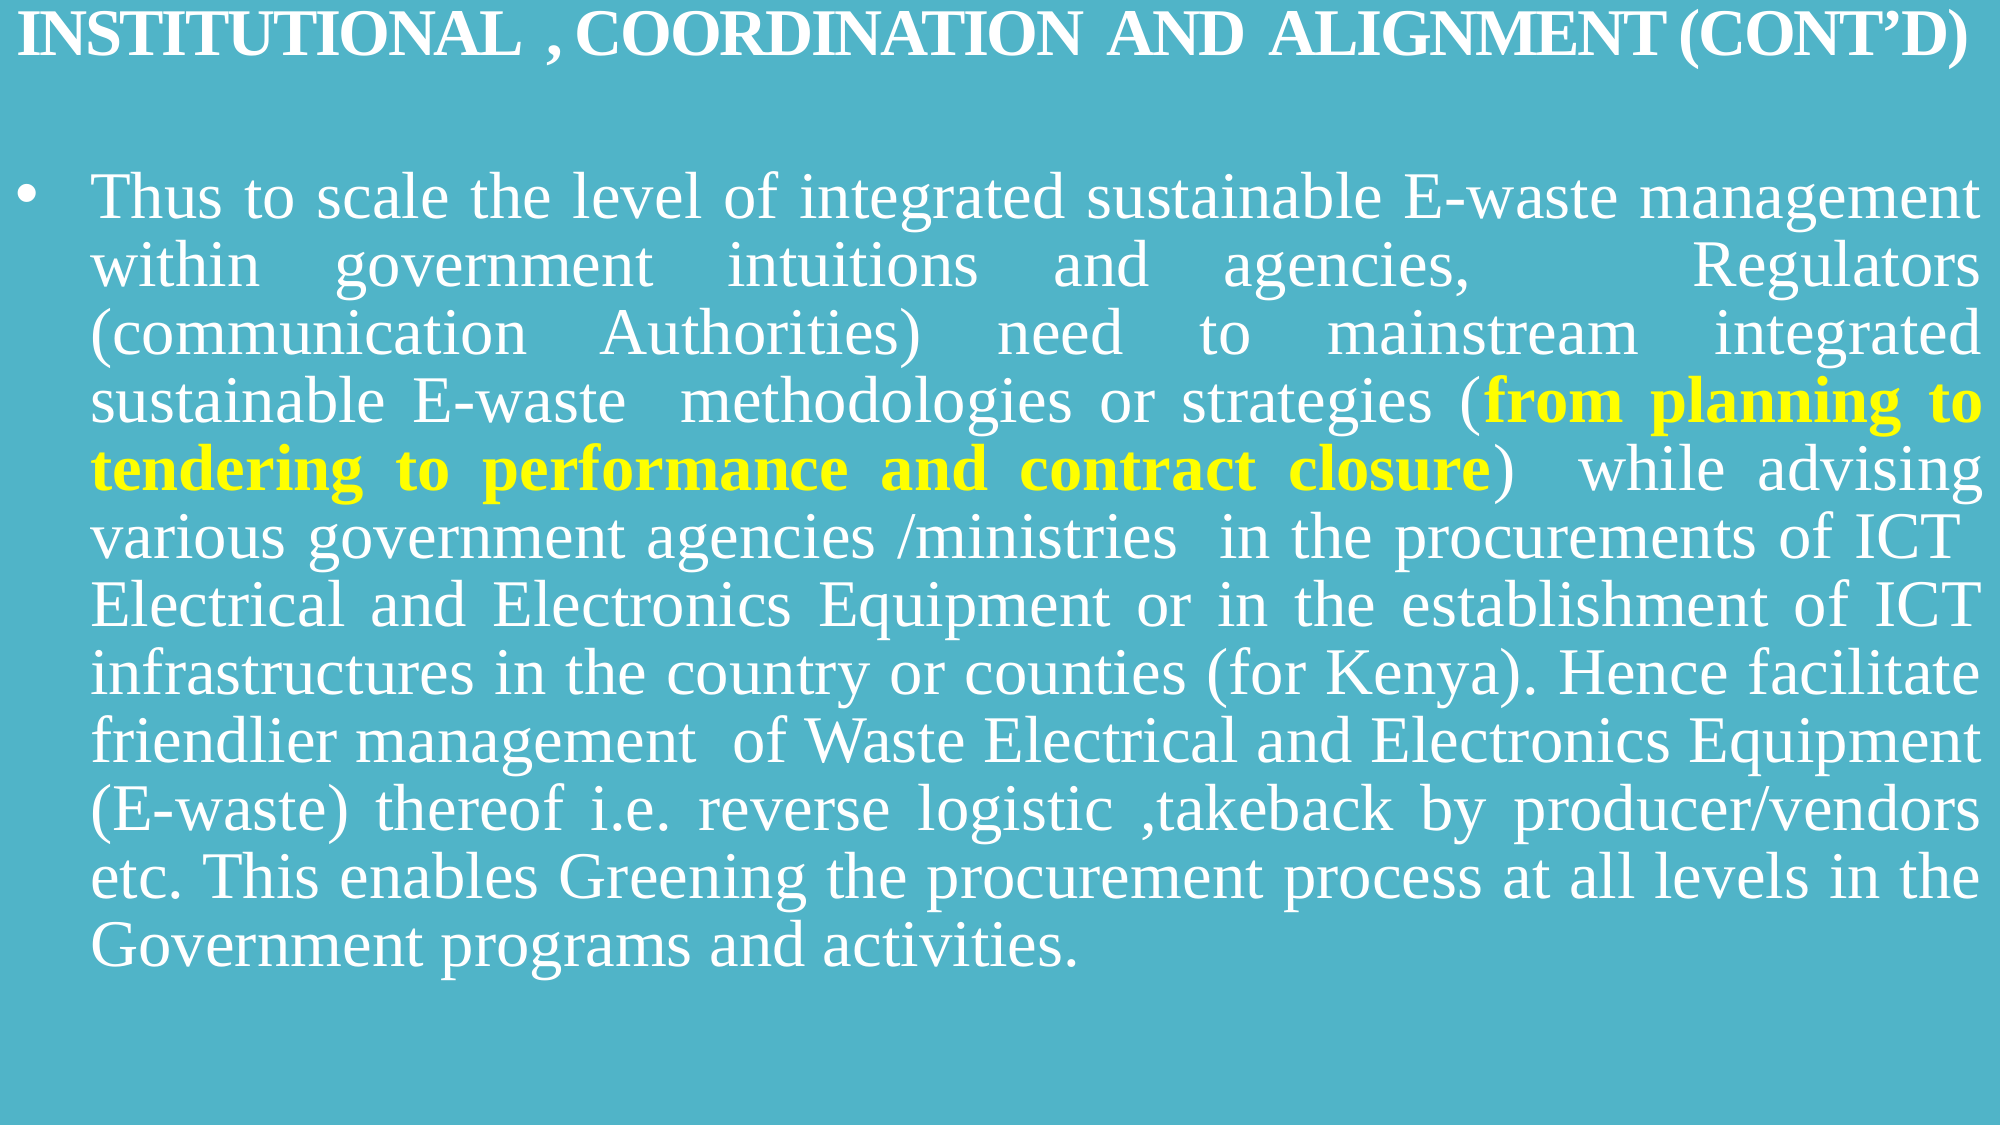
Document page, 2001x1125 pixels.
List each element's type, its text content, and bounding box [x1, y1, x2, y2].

title Institutional , coordination and alignment (cont’d) [0, 0, 2000, 156]
subtitle Thus to scale the level of integrated sustainable E-waste management within government intuitions and agencies, Regulators (communication Authorities) need to mainstream integrated sustainable E-waste methodologies or strategies (from planning to tendering to performance and contract closure) while advising various government agencies /ministries in the procurements of ICT Electrical and Electronics Equipment or in the establishment of ICT infrastructures in the country or counties (for Kenya). Hence facilitate friendlier management of Waste Electrical and Electronics Equipment (E-waste) thereof i.e. reverse logistic ,takeback by producer/vendors etc. This enables Greening the procurement process at all levels in the Government programs and activities. [0, 156, 2000, 1125]
